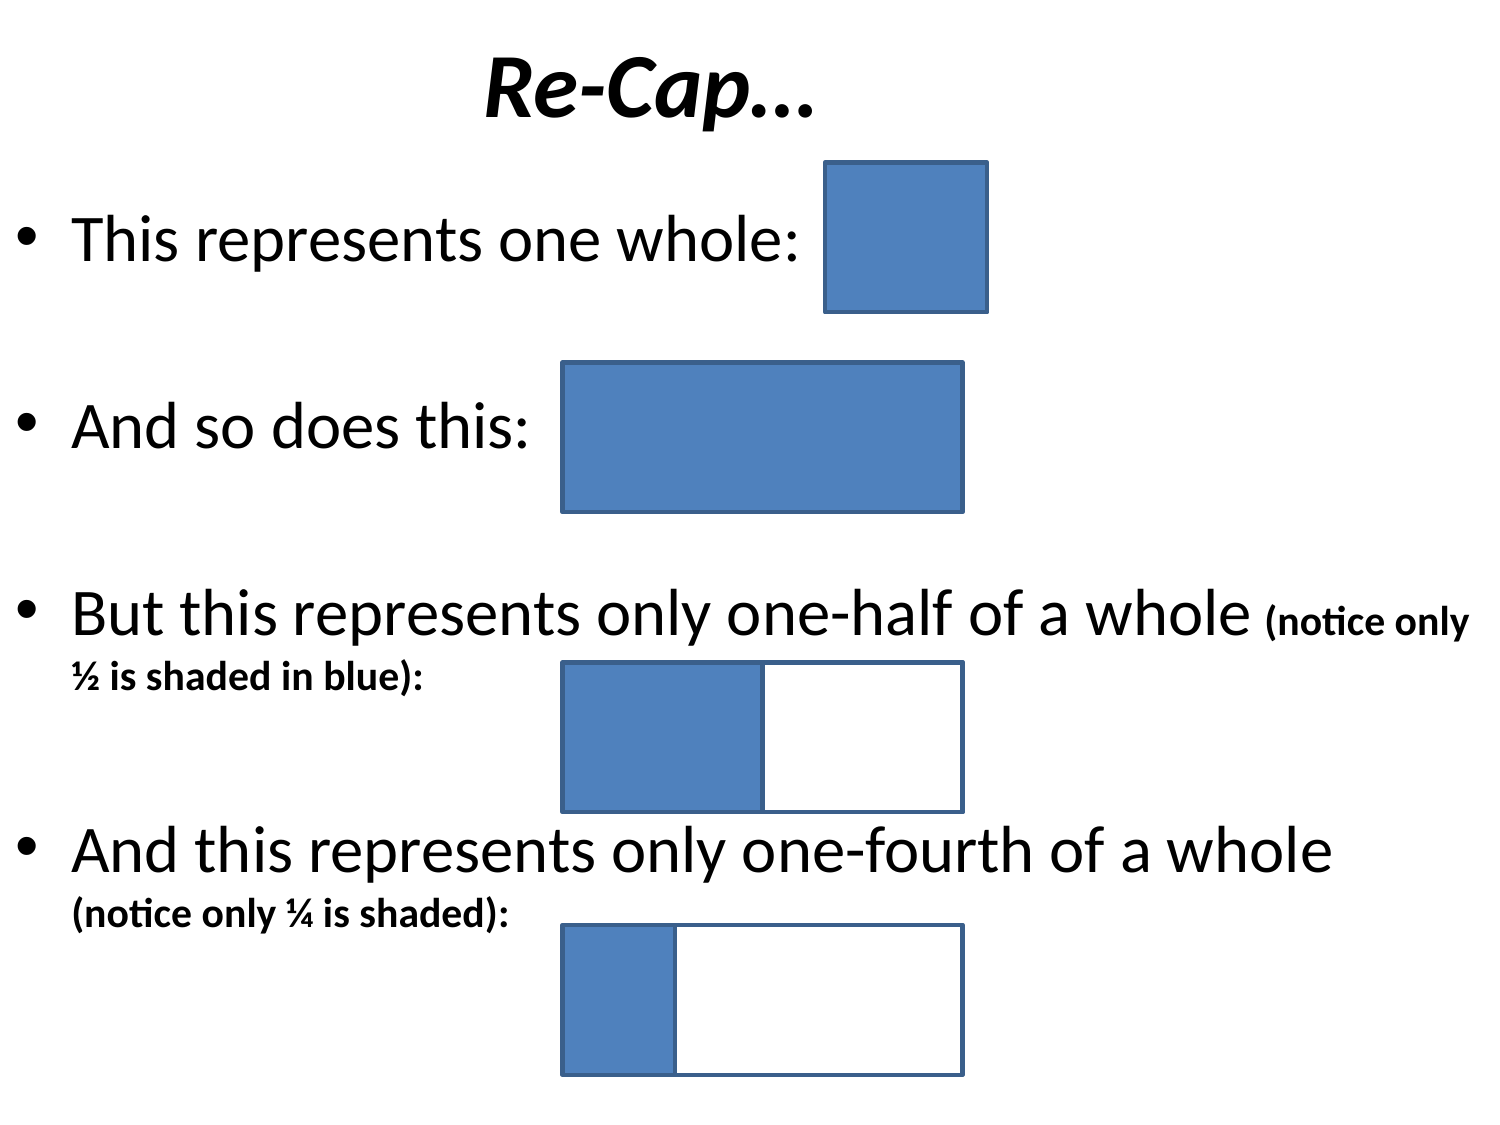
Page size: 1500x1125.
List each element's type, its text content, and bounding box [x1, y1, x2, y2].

text_box [560, 660, 760, 814]
text_box [560, 923, 673, 1077]
text_box [560, 360, 965, 514]
title Re-Cap… [112, 0, 1188, 163]
list This represents one whole: And so does this: But this represents only one-half of a whole (notice only ½ is shaded in blue): And this represents only one-fourth of a whole (notice only ¼ is shaded): [0, 187, 1500, 1063]
text_box [823, 160, 989, 314]
text_box [760, 660, 965, 814]
text_box [673, 923, 964, 1077]
